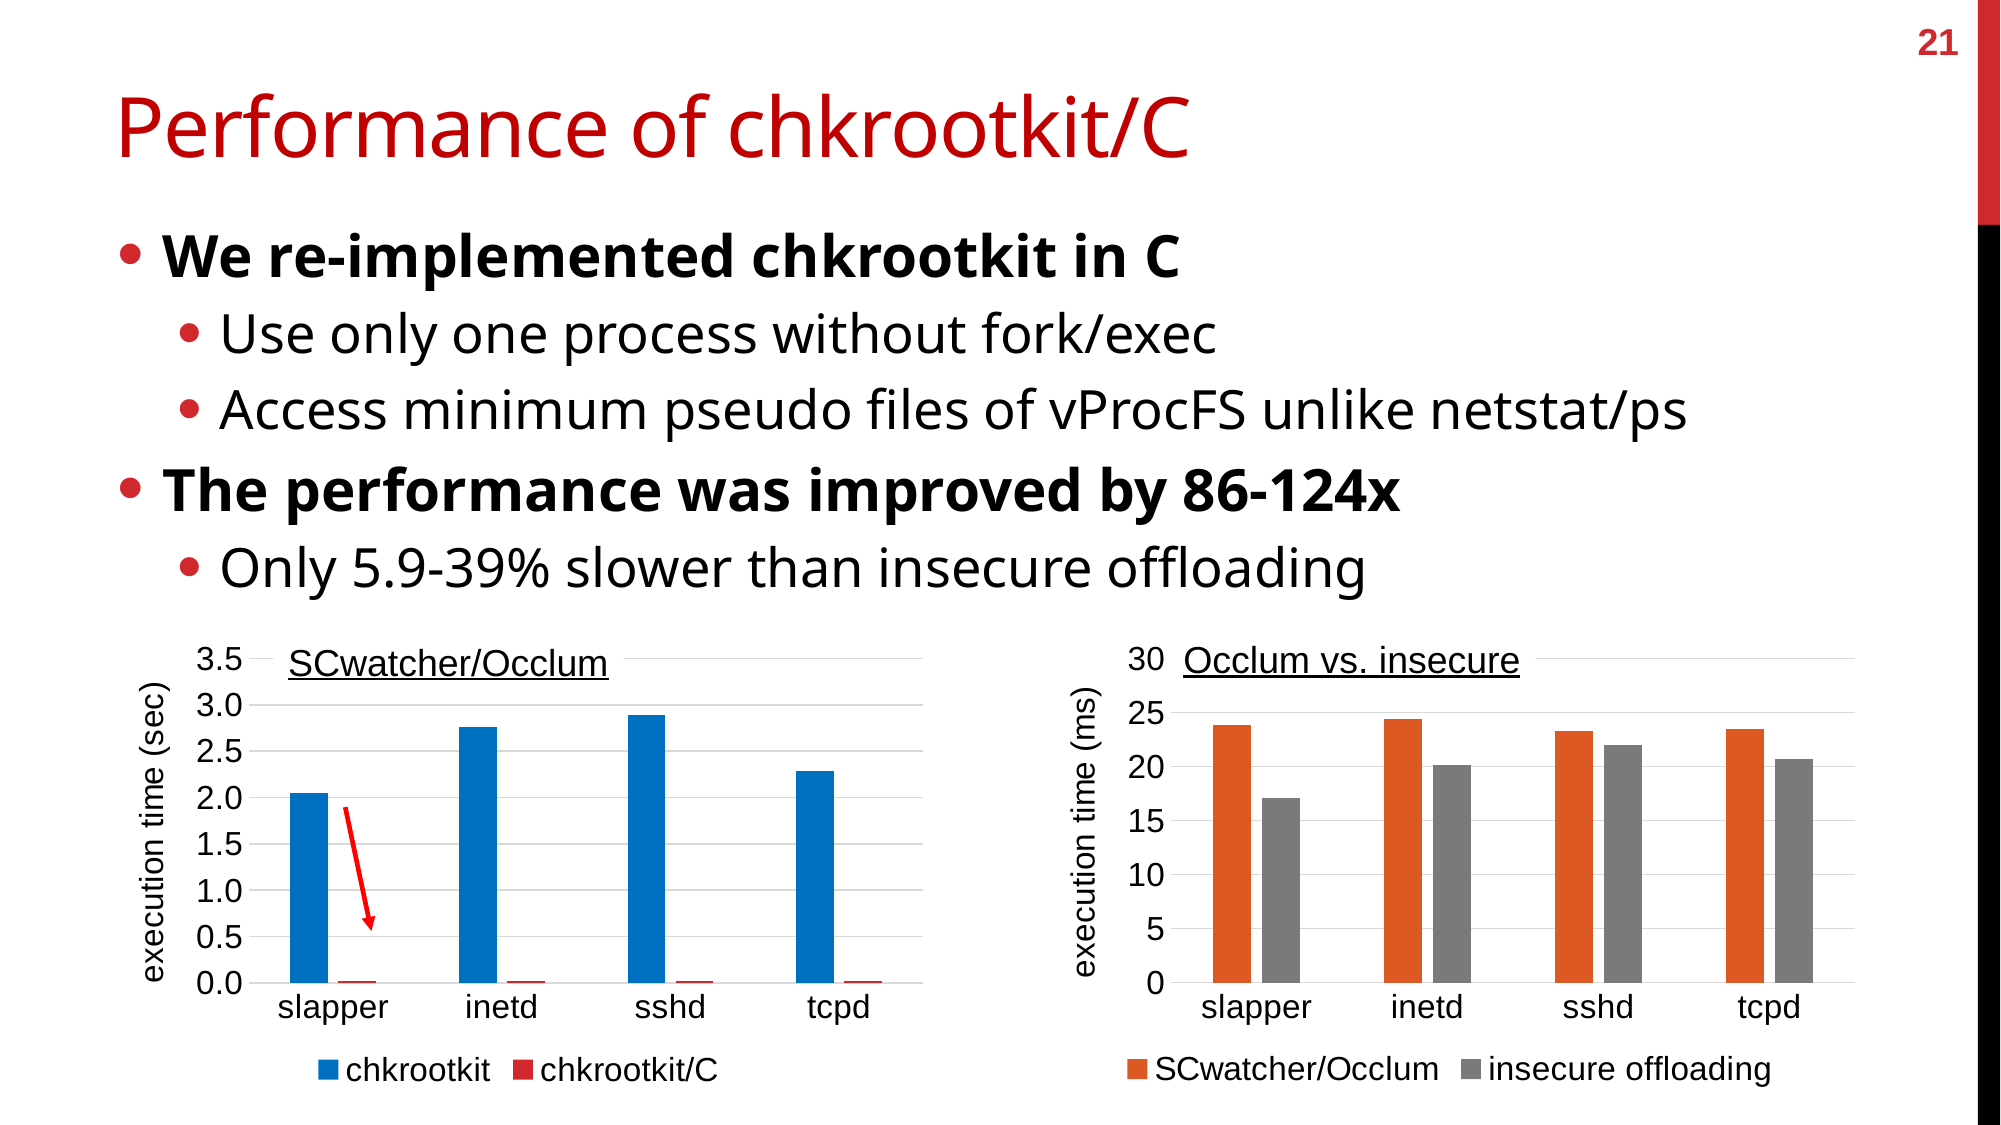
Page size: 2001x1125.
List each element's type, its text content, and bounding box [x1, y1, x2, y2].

title Performance of chkrootkit/C [99, 25, 1904, 182]
slide_number 21 [1823, 10, 1975, 71]
chart [1027, 630, 1873, 1095]
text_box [344, 806, 372, 932]
list We re-implemented chkrootkit in C Use only one process without fork/exec Access minimum pseudo files of vProcFS unlike netstat/ps The performance was improved by 86-124x Only 5.9-39% slower than insecure offloading [99, 211, 1904, 1065]
chart [96, 630, 941, 1095]
